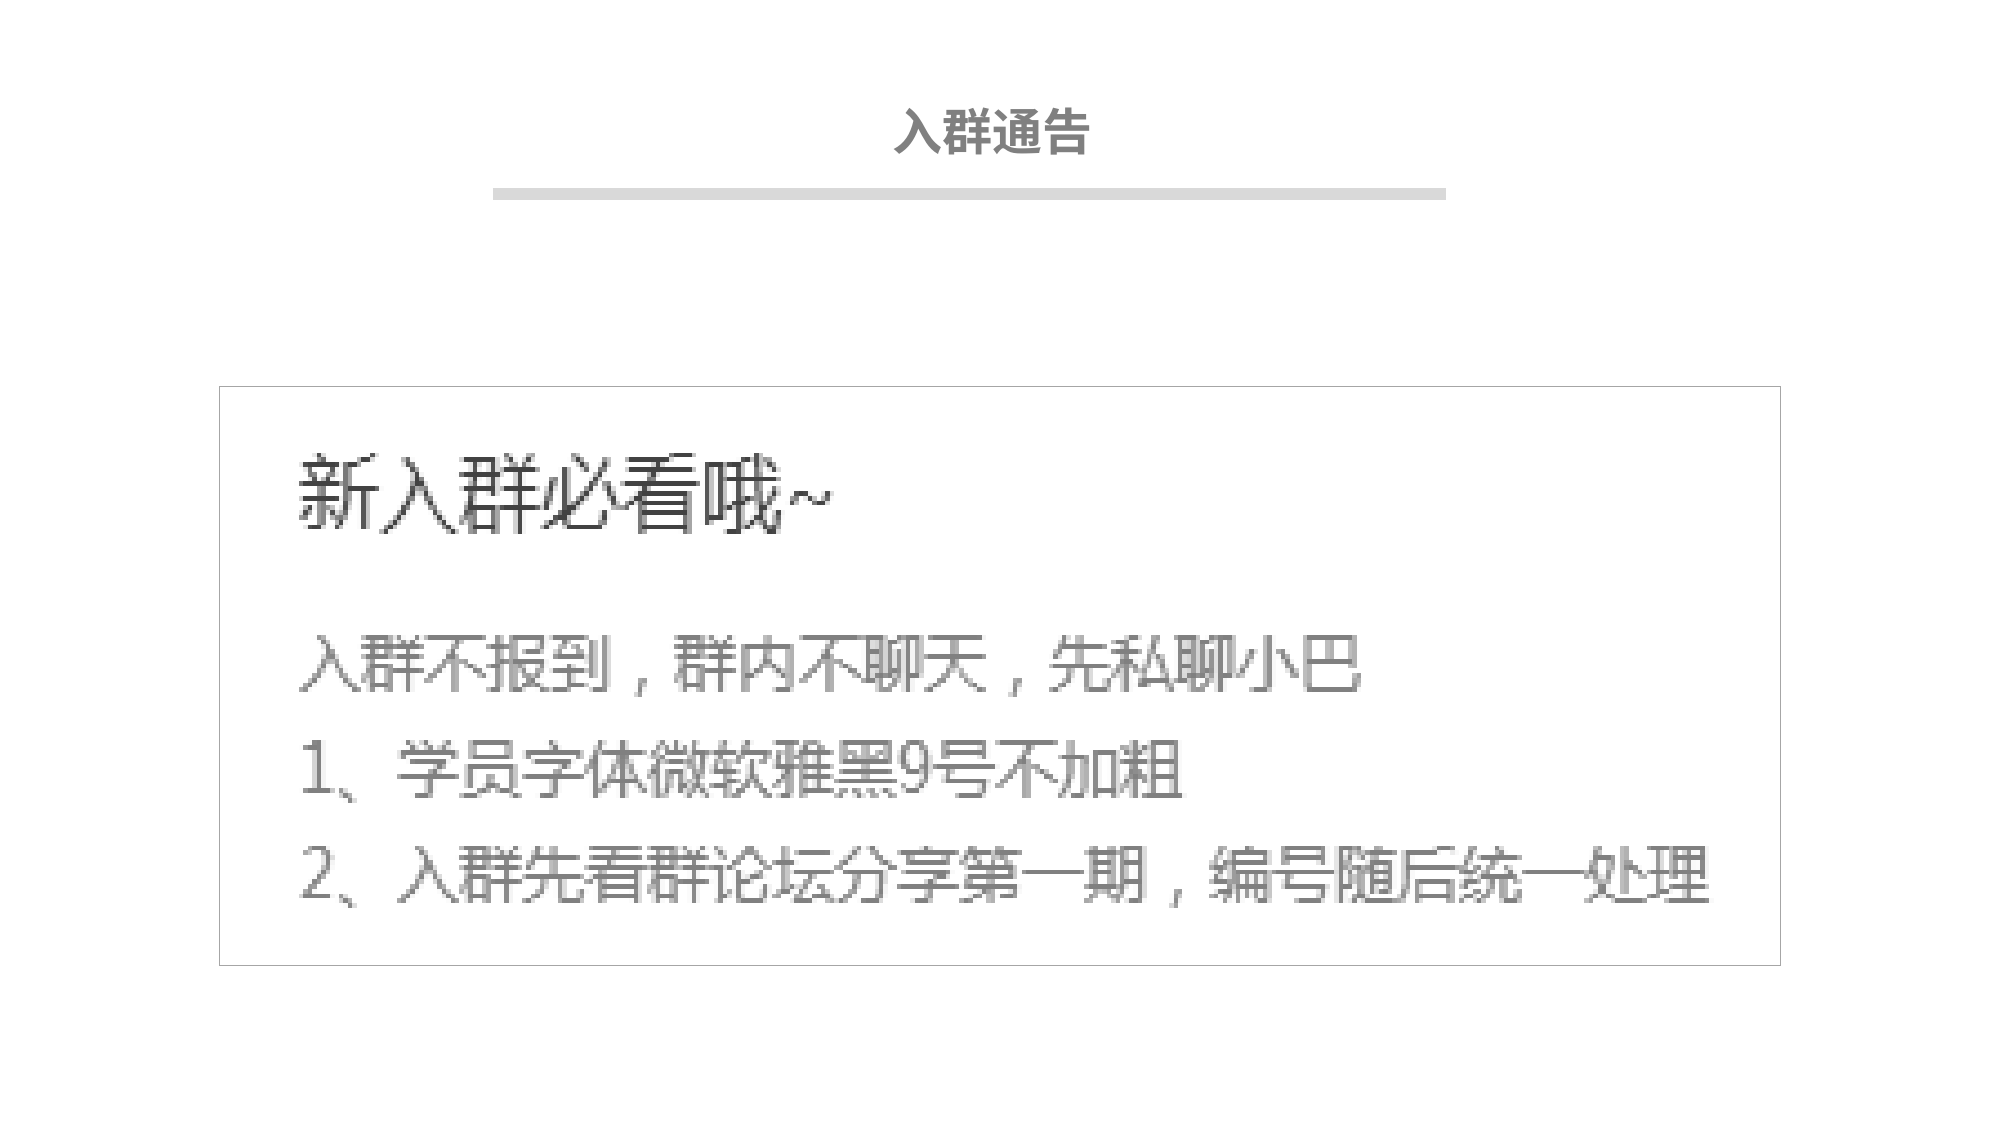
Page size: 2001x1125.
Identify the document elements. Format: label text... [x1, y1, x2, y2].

text_box 入群通告 [213, 93, 1773, 169]
picture [219, 386, 1781, 966]
